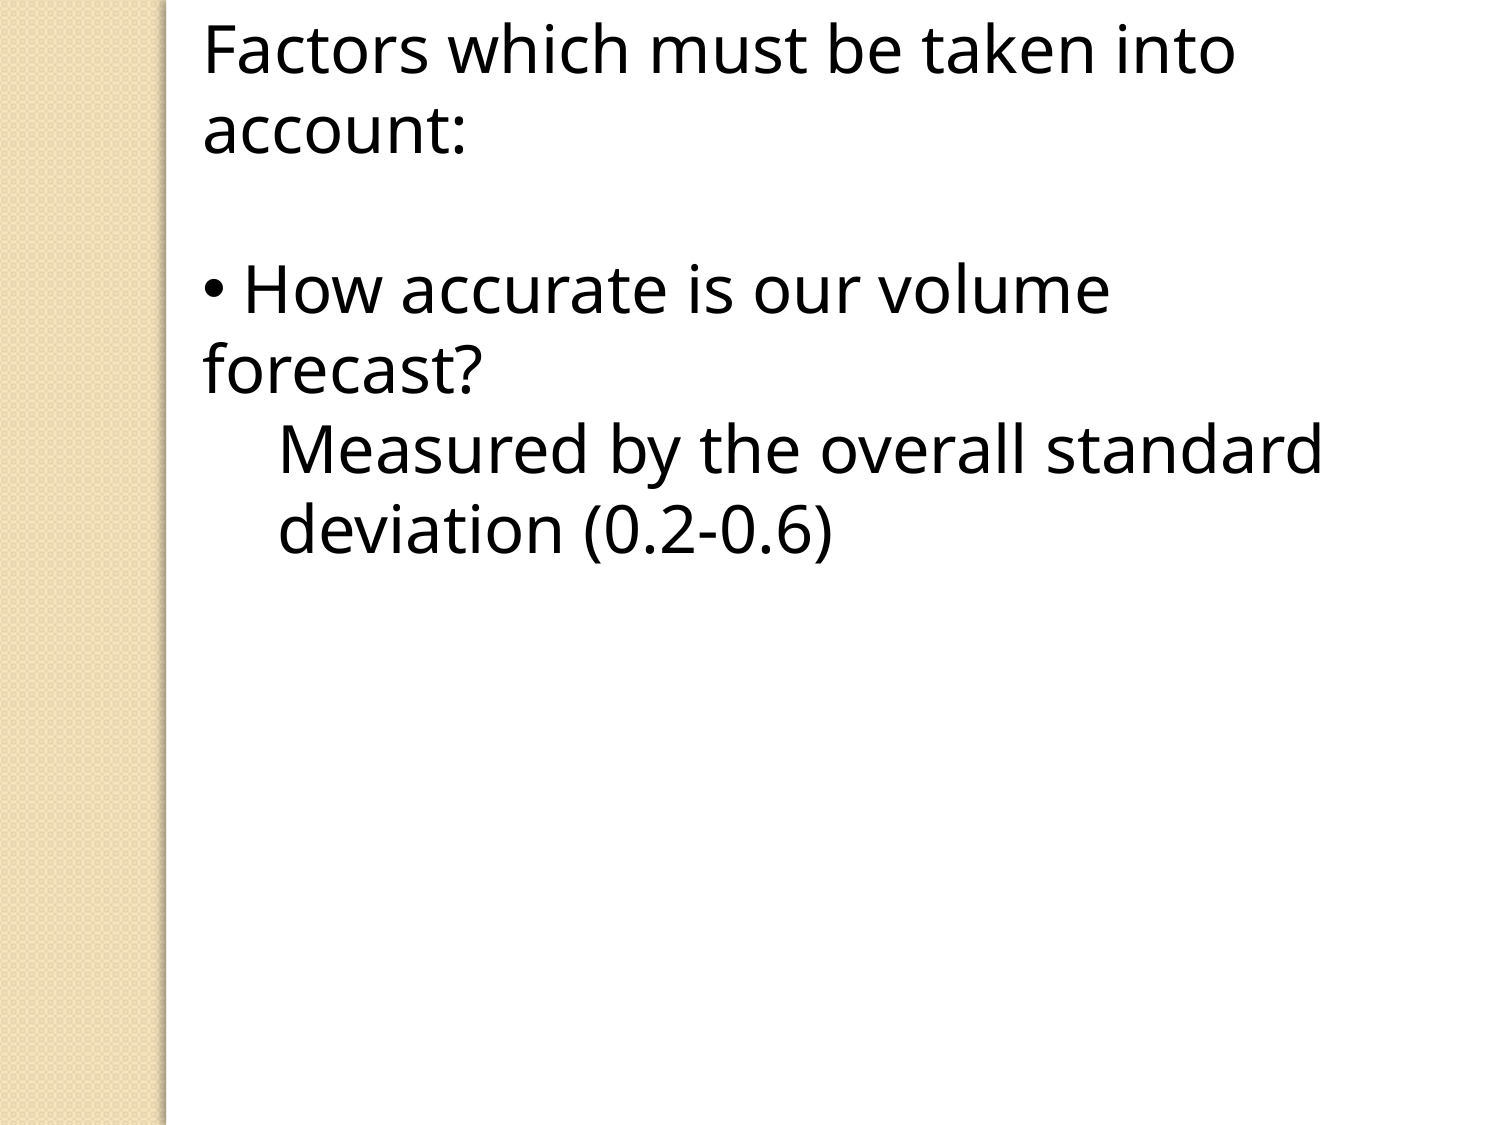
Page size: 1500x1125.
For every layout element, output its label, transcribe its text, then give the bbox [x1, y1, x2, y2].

text_box Factors which must be taken into account: How accurate is our volume forecast? Measured by the overall standard deviation (0.2-0.6) [187, 0, 1425, 575]
